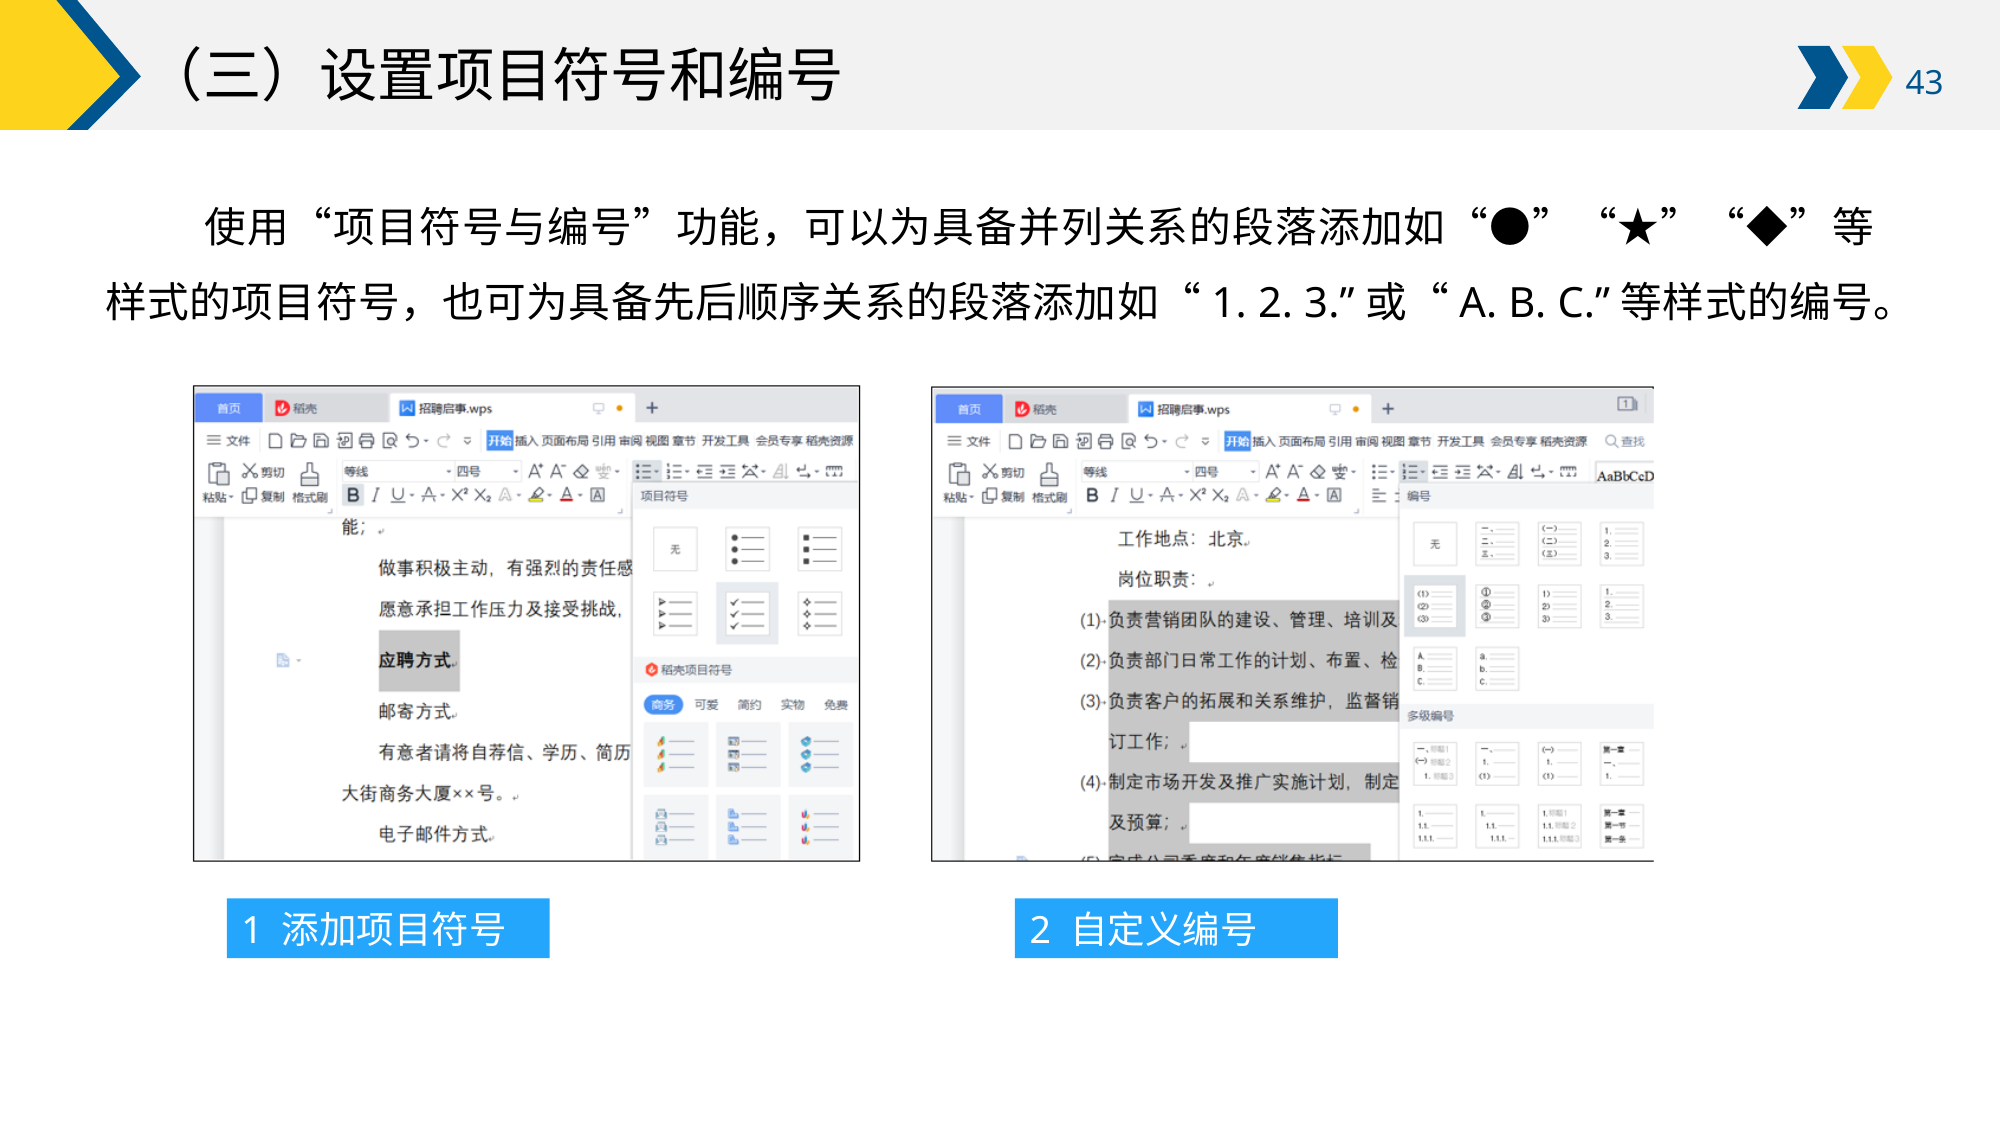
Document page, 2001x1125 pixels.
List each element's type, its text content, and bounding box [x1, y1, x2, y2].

picture [186, 383, 1661, 863]
title （三）设置项目符号和编号 [129, 35, 1900, 120]
text_box 使用“项目符号与编号”功能，可以为具备并列关系的段落添加如“●”“★”“◆”等样式的项目符号，也可为具备先后顺序关系的段落添加如“1. 2. 3.”或“A. B. C.”等样式的编号。 [90, 168, 1889, 334]
text_box 1 添加项目符号 [226, 898, 550, 959]
text_box 2 自定义编号 [1014, 898, 1338, 959]
